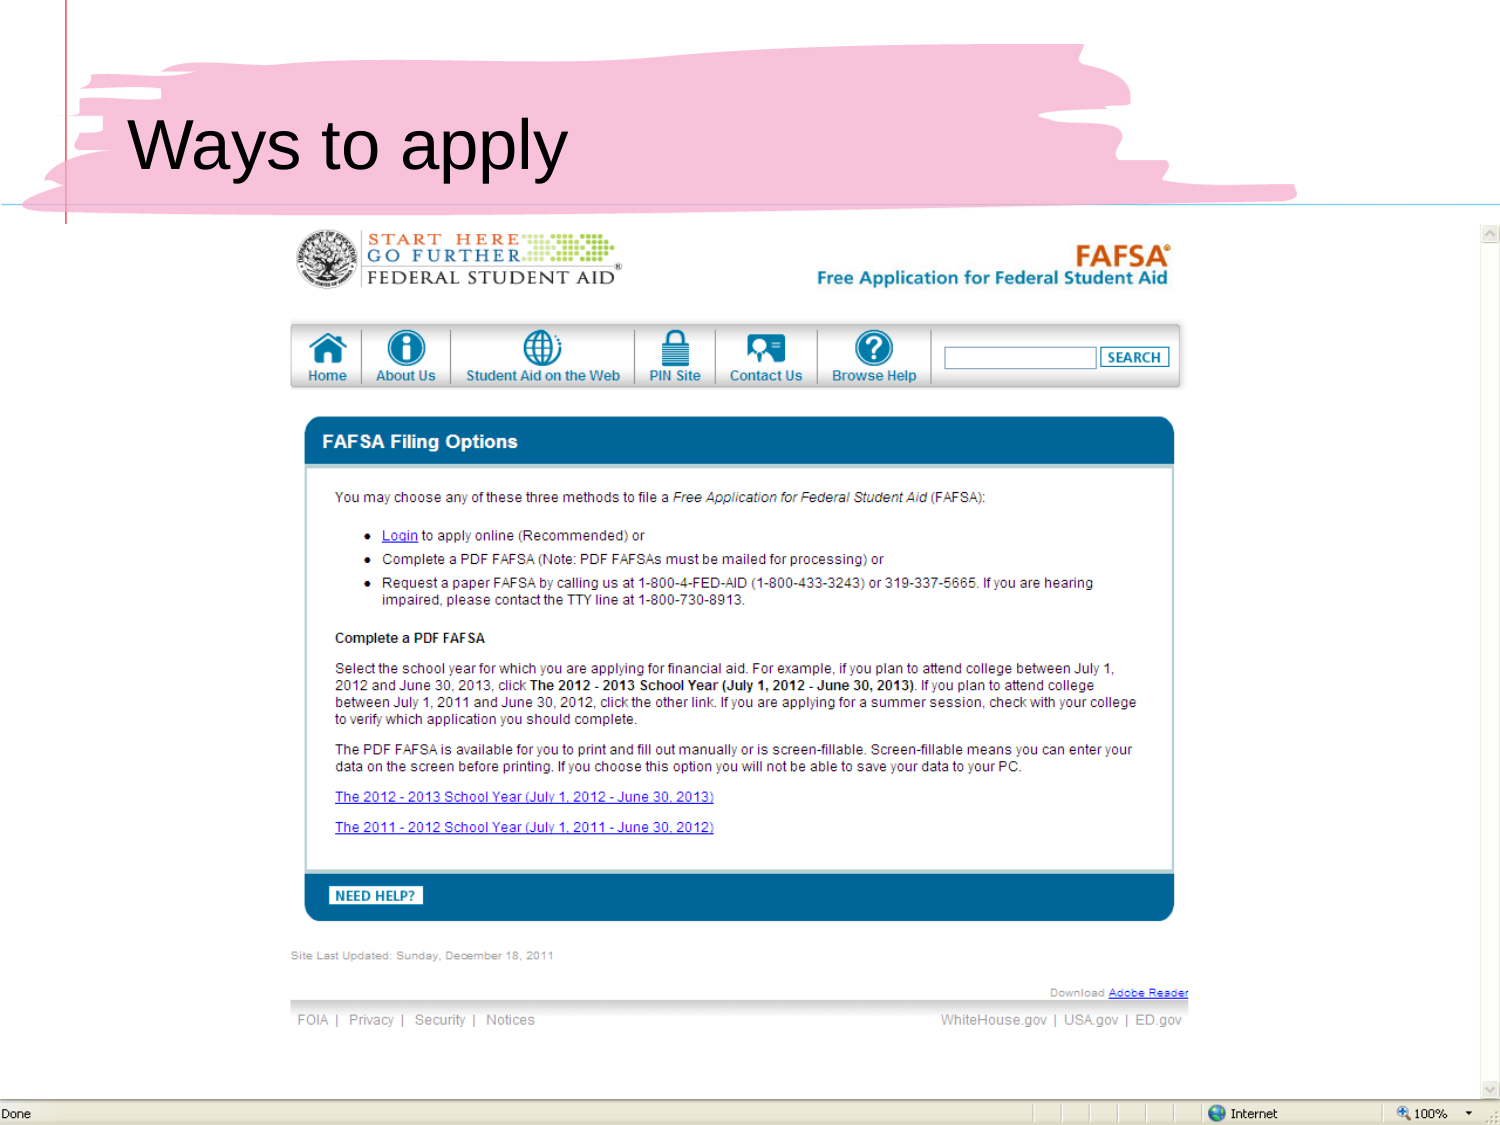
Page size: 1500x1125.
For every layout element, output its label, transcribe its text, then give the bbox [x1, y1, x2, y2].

picture [0, 0, 1500, 1125]
title Ways to apply [112, 82, 1463, 200]
